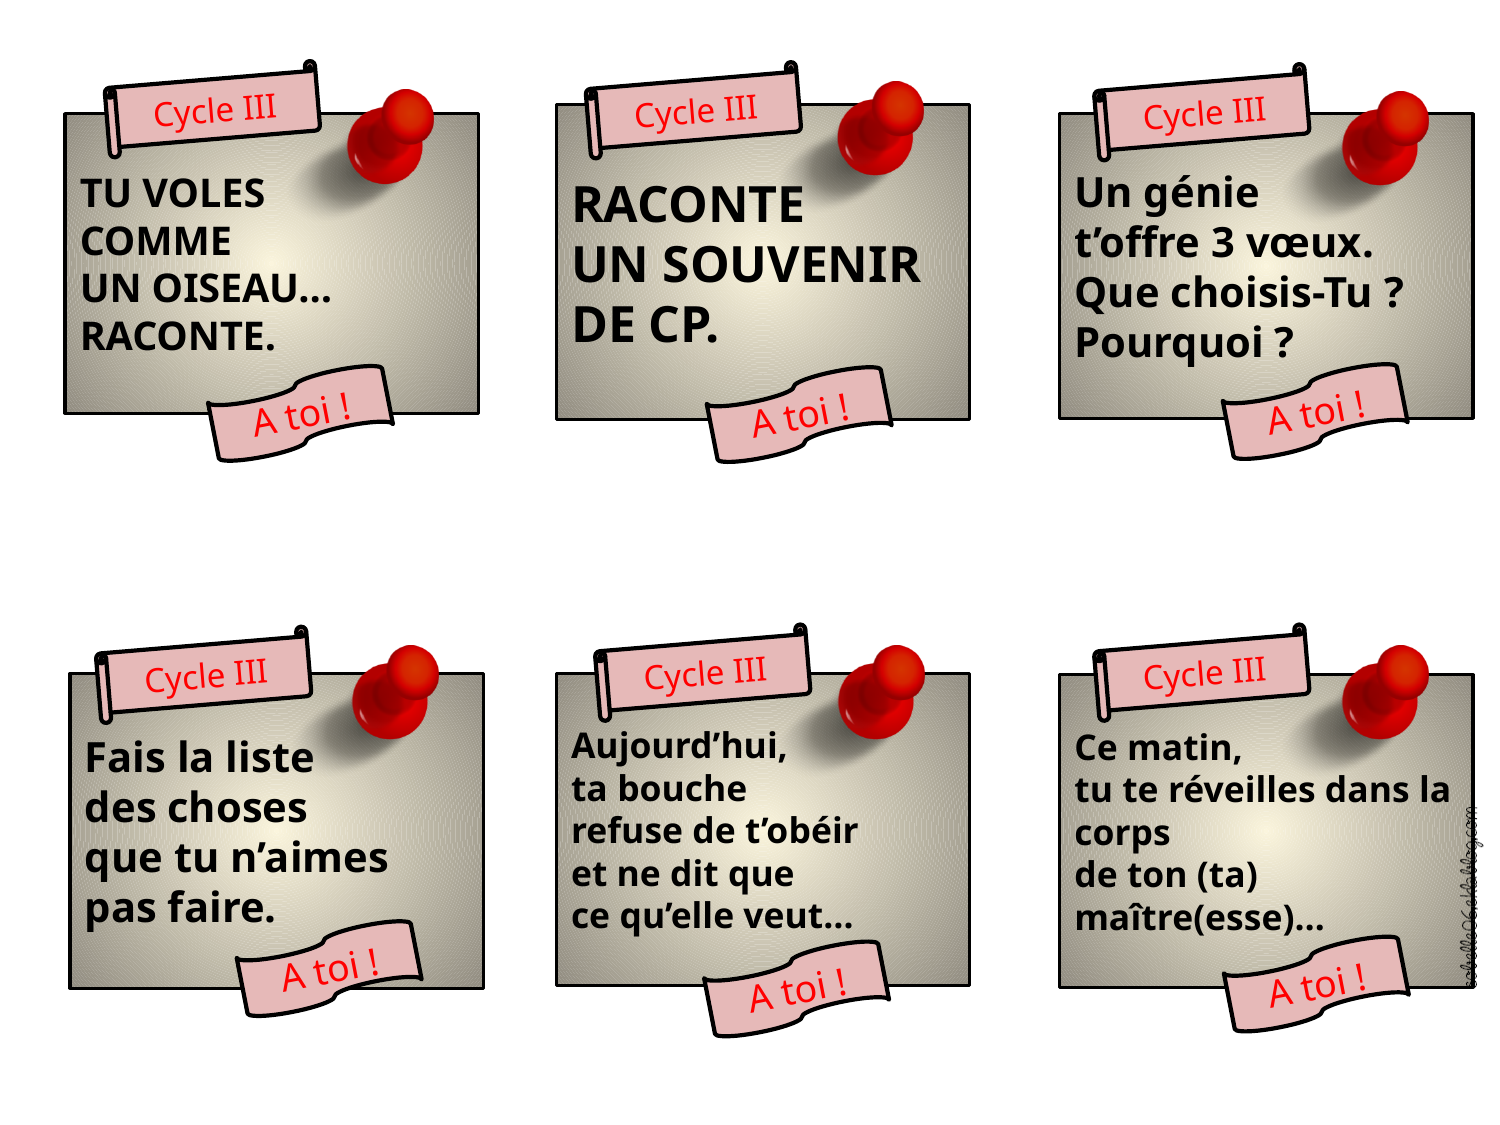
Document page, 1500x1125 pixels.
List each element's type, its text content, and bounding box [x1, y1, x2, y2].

text_box Cycle III [102, 58, 319, 160]
text_box Un génie t’offre 3 vœux. Que choisis-Tu ? Pourquoi ? [1059, 113, 1473, 419]
text_box Cycle III [583, 60, 800, 161]
text_box A toi ! [234, 919, 424, 1019]
picture [1265, 644, 1429, 798]
text_box Cycle III [1092, 62, 1309, 163]
text_box Cycle III [593, 622, 809, 723]
text_box RACONTE UN SOUVENIR DE CP. [556, 104, 970, 420]
picture [276, 644, 439, 798]
picture [1445, 788, 1500, 1004]
text_box Ce matin, tu te réveilles dans la corps de ton (ta) maître(esse)… [1059, 674, 1473, 988]
picture [1265, 91, 1429, 244]
picture [271, 89, 434, 243]
text_box A toi ! [704, 365, 894, 465]
picture [762, 644, 925, 798]
text_box Aujourd’hui, ta bouche refuse de t’obéir et ne dit que ce qu’elle veut… [556, 673, 970, 986]
text_box A toi ! [1221, 934, 1411, 1034]
text_box Cycle III [1092, 622, 1308, 723]
picture [761, 81, 925, 235]
text_box A toi ! [702, 939, 892, 1039]
text_box Cycle III [94, 624, 310, 726]
text_box A toi ! [205, 363, 396, 463]
text_box A toi ! [1220, 362, 1410, 461]
text_box Fais la liste des choses que tu n’aimes pas faire. [70, 673, 484, 989]
text_box TU VOLES COMME UN OISEAU… RACONTE. [65, 113, 479, 414]
